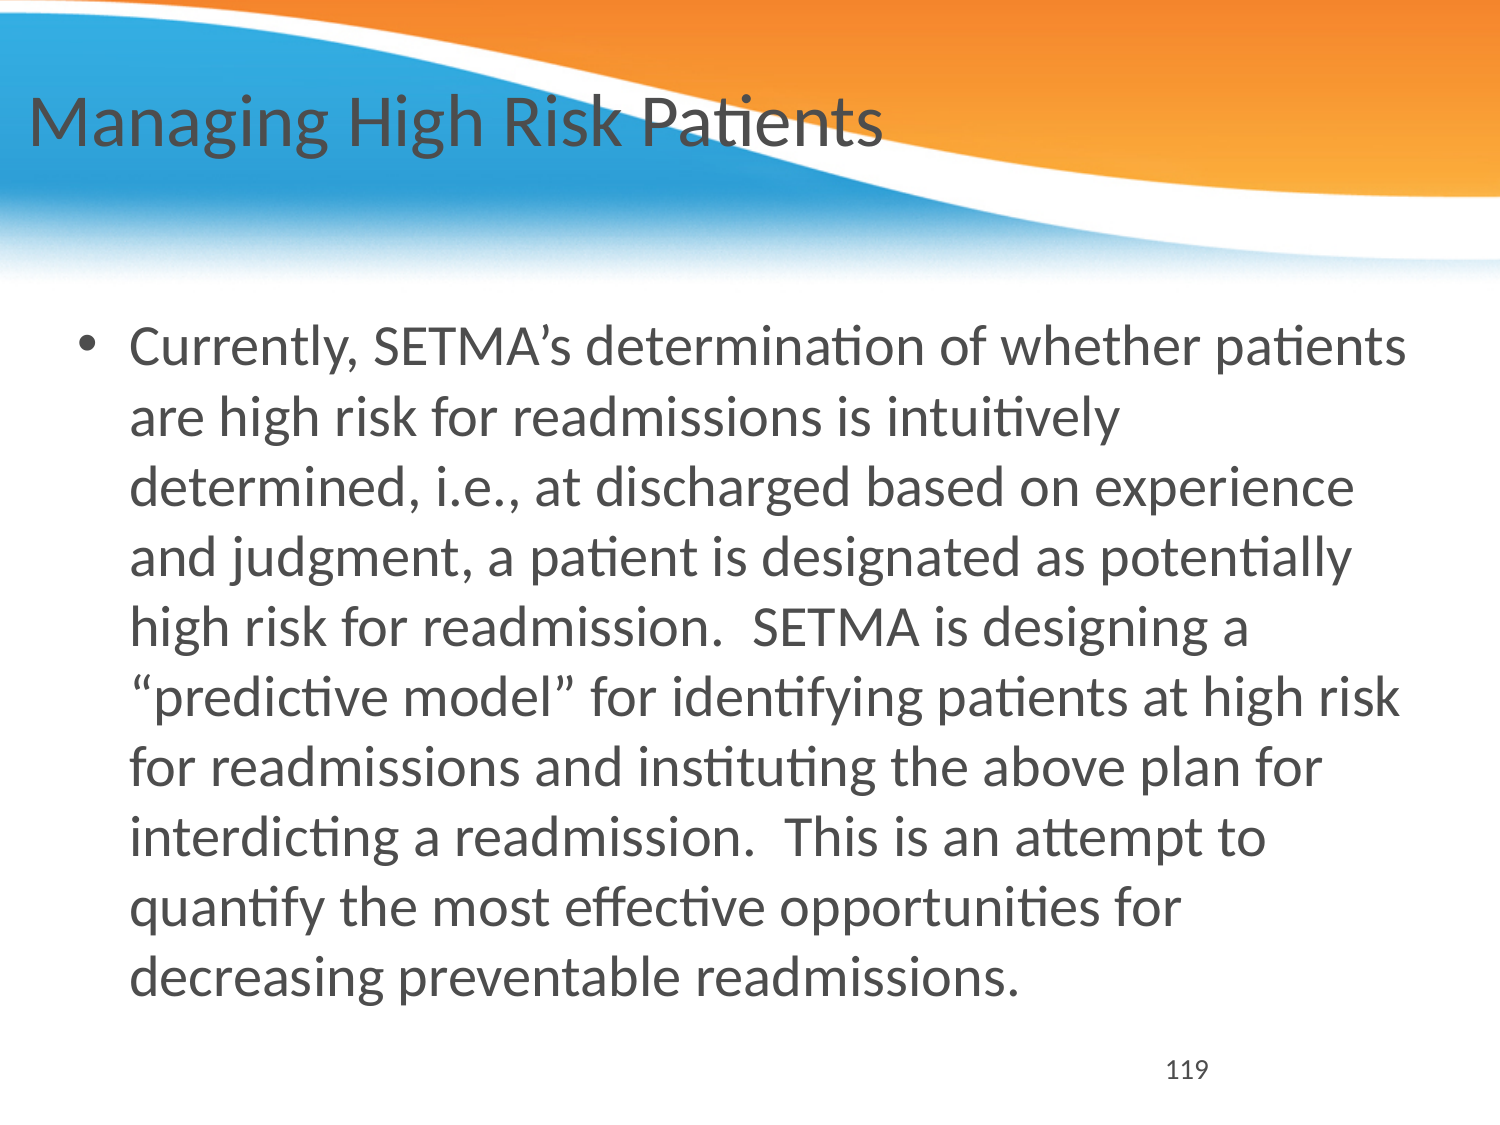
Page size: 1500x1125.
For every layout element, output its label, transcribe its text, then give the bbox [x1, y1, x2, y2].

list Currently, SETMA’s determination of whether patients are high risk for readmissions is intuitively determined, i.e., at discharged based on experience and judgment, a patient is designated as potentially high risk for readmission. SETMA is designing a “predictive model” for identifying patients at high risk for readmissions and instituting the above plan for interdicting a readmission. This is an attempt to quantify the most effective opportunities for decreasing preventable readmissions. [62, 299, 1438, 1113]
slide_number 119 [1149, 1042, 1500, 1103]
picture [0, 0, 1500, 1125]
title Managing High Risk Patients [12, 57, 1463, 175]
